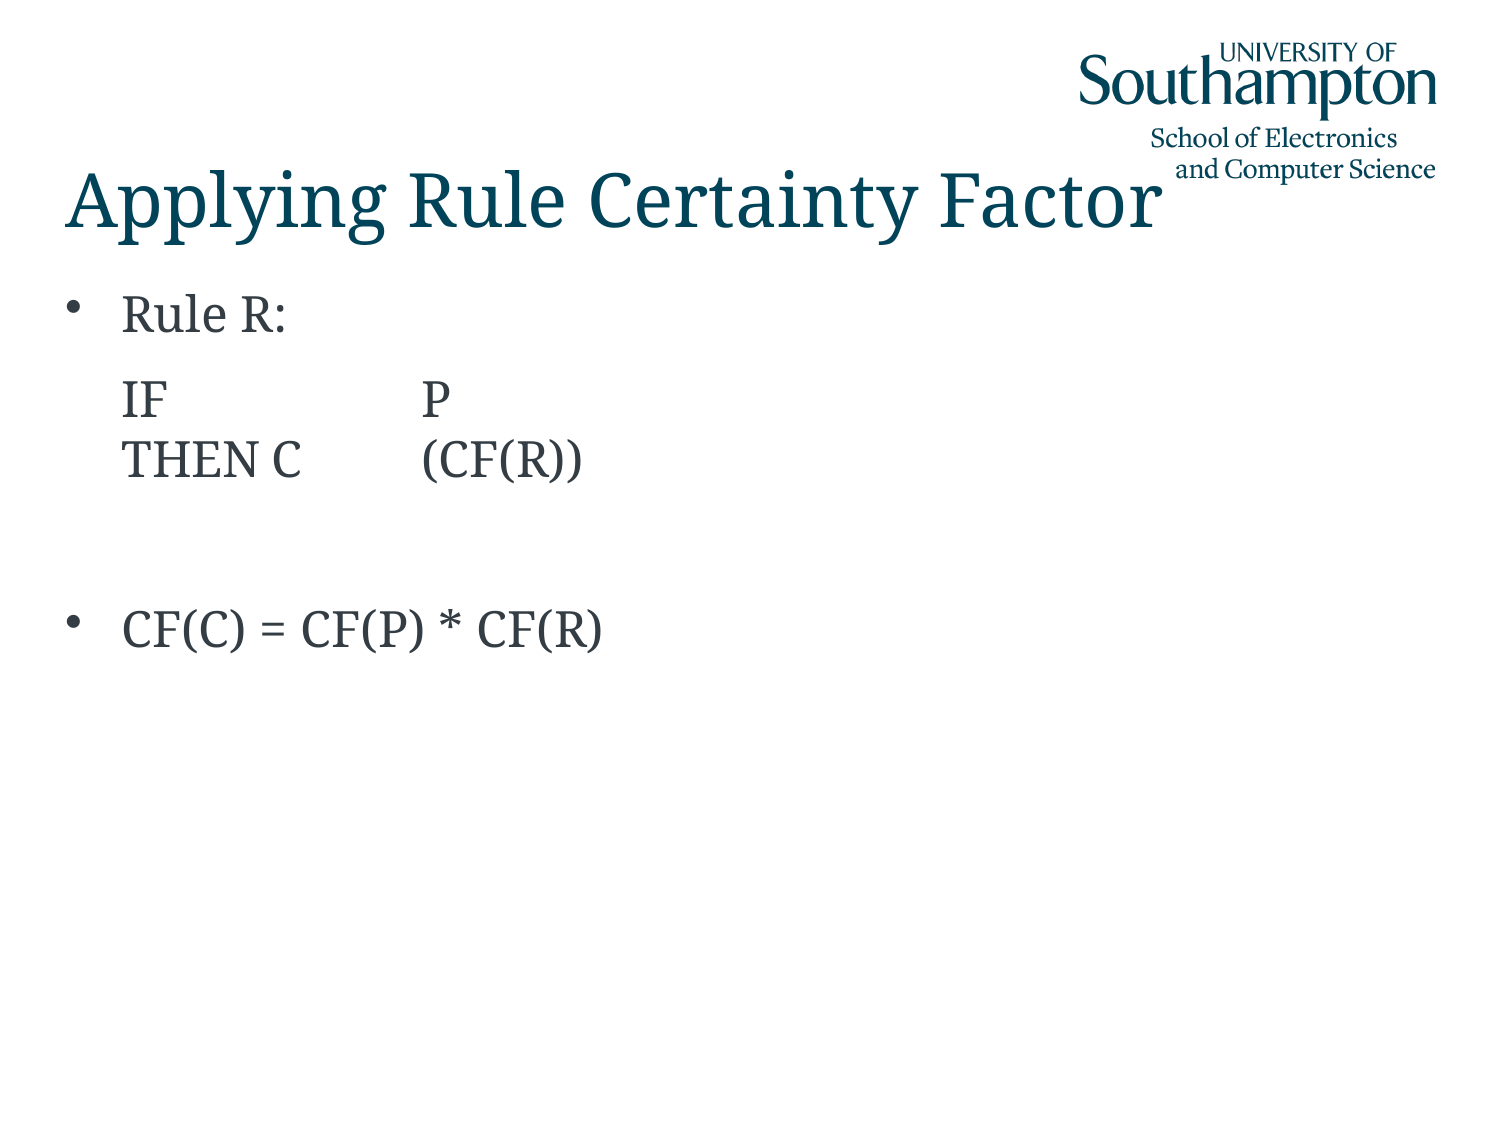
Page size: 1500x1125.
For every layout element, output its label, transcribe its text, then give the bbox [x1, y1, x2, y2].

list Rule R: IF P THEN C (CF(R)) CF(C) = CF(P) * CF(R) [50, 275, 1450, 1000]
picture [1080, 42, 1437, 149]
picture [1242, 42, 1251, 53]
picture [1080, 71, 1102, 101]
title Applying Rule Certainty Factor [50, 149, 1450, 250]
